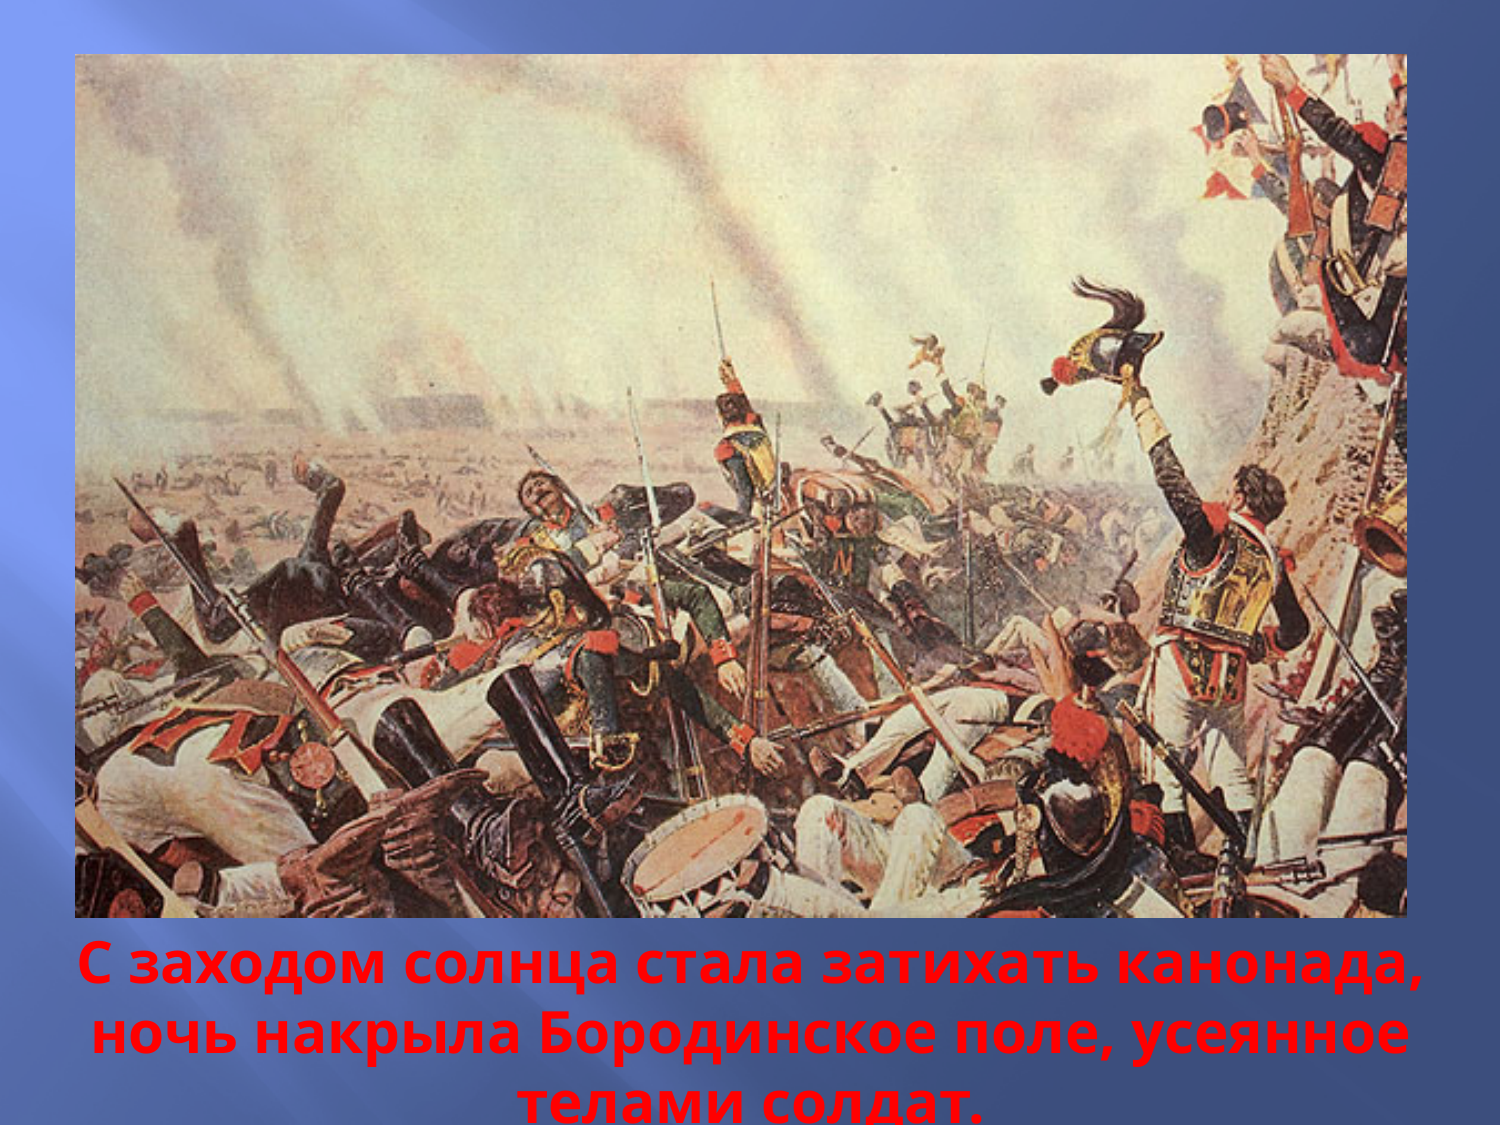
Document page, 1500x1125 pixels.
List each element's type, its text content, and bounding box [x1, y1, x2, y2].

picture [75, 54, 1408, 918]
text_box С заходом солнца стала затихать канонада, ночь накрыла Бородинское поле, усеянное телами солдат. [31, 917, 1471, 1125]
